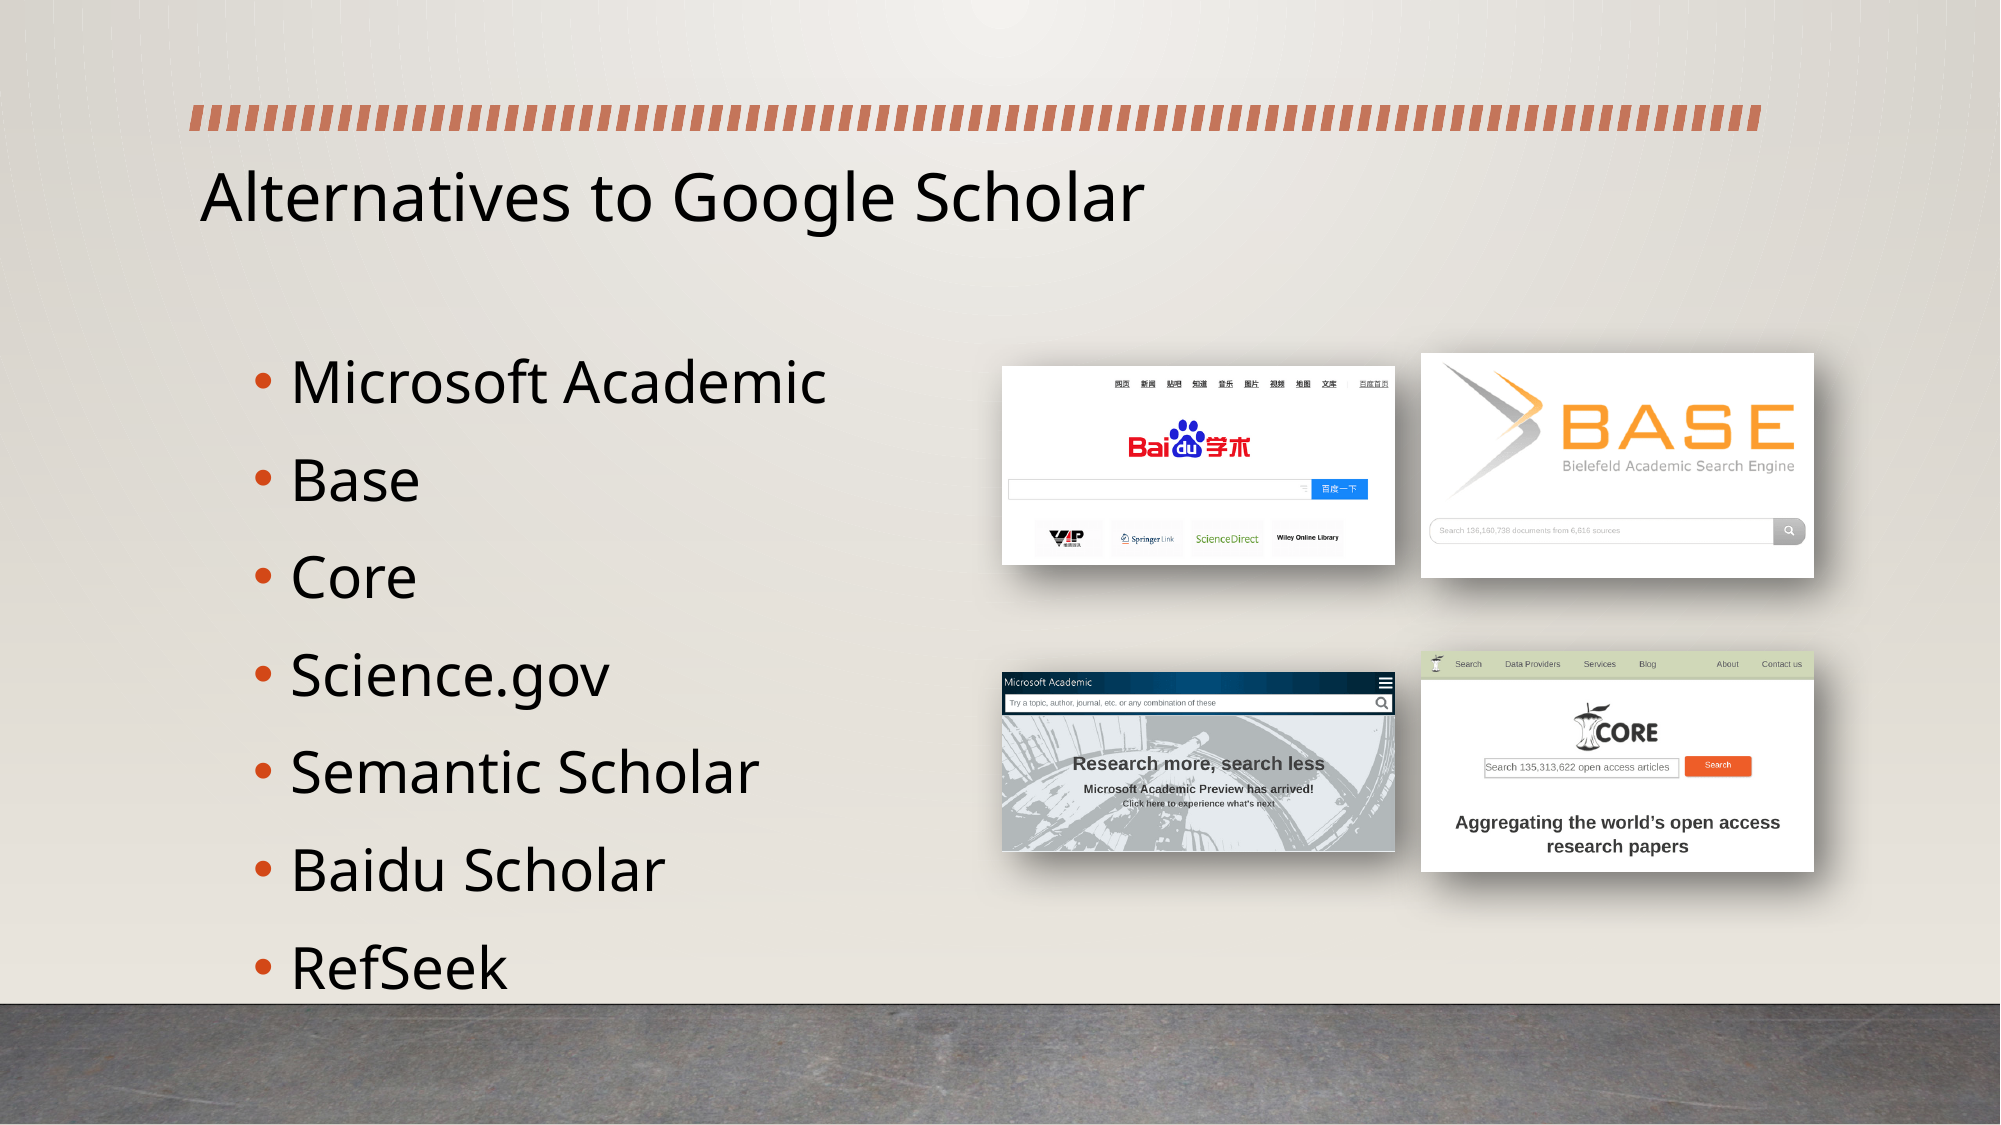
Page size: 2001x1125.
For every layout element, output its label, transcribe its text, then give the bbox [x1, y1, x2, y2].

picture [1001, 366, 1395, 565]
title Alternatives to Google Scholar [185, 156, 1761, 329]
list Microsoft Academic Base Core Science.gov Semantic Scholar Baidu Scholar RefSeek [238, 330, 922, 1040]
picture [1001, 672, 1395, 852]
picture [1421, 353, 1814, 578]
picture [1421, 651, 1814, 873]
picture [0, 1004, 2000, 1124]
